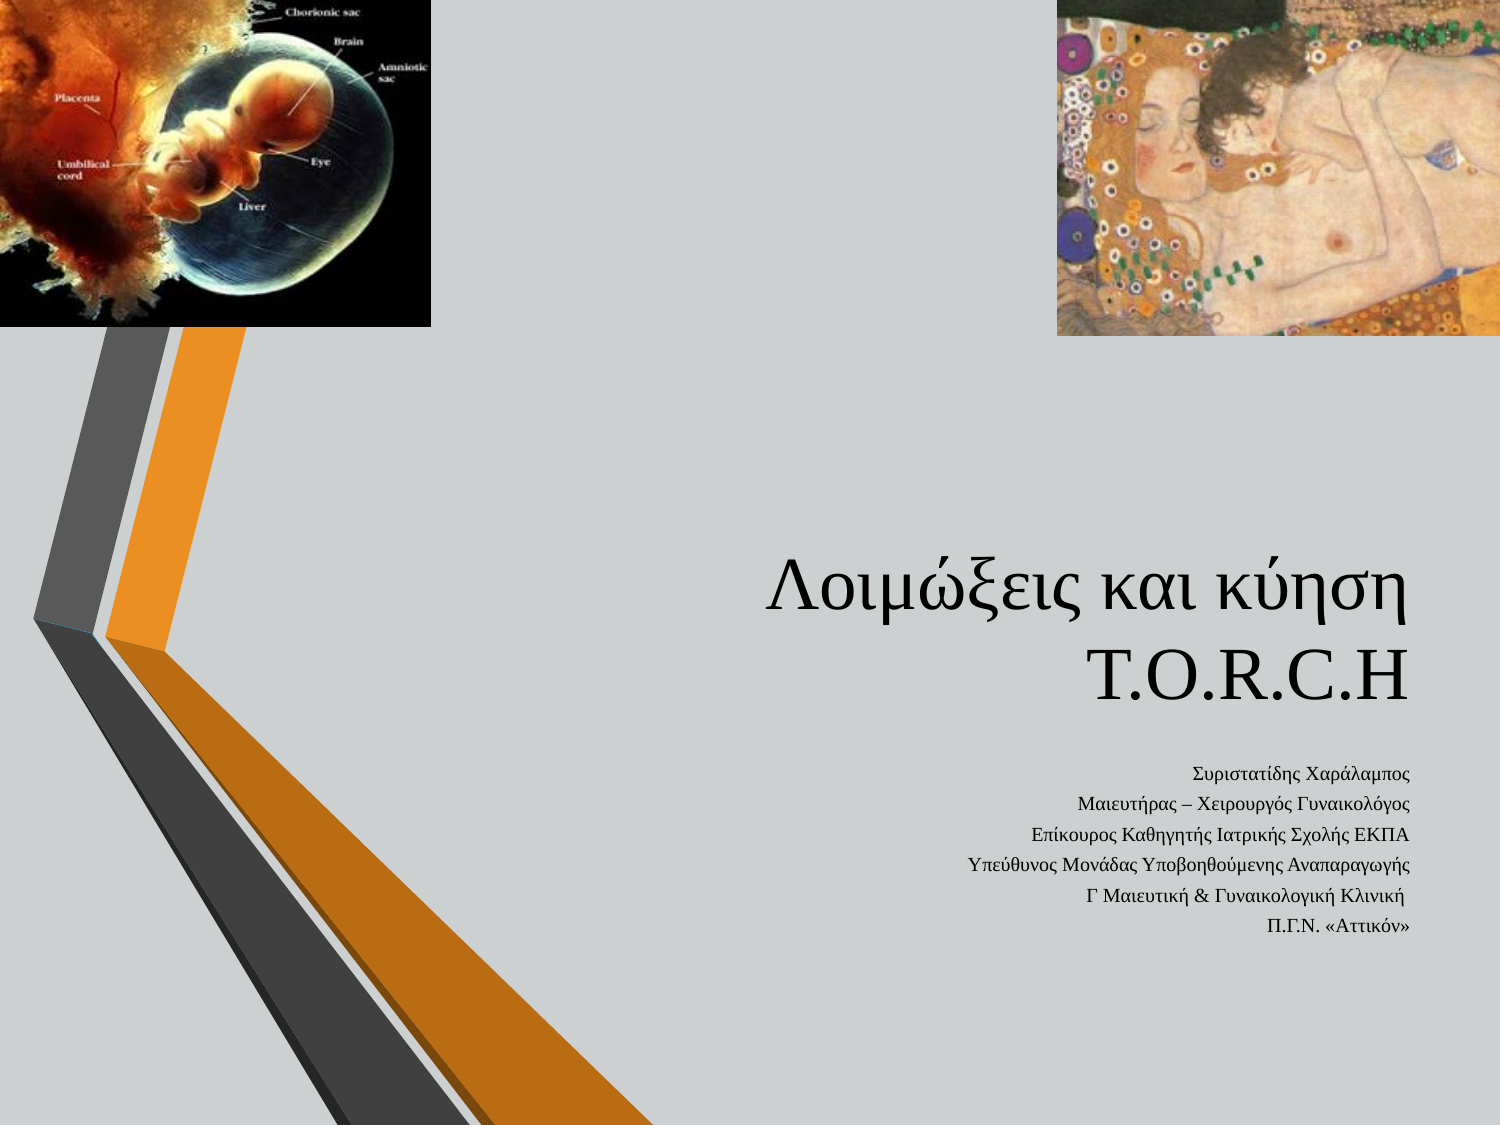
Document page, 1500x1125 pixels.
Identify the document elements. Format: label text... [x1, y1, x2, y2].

picture [0, 0, 432, 327]
subtitle Συριστατίδης Χαράλαμπος Μαιευτήρας – Χειρουργός Γυναικολόγος Επίκουρος Καθηγητής Ιατρικής Σχολής ΕΚΠΑ Υπεύθυνος Μονάδας Υποβοηθούμενης Αναπαραγωγής Γ Μαιευτική & Γυναικολογική Κλινική Π.Γ.Ν. «Αττικόν» [479, 722, 1425, 947]
picture [1056, 0, 1500, 336]
title Λοιμώξεις και κύηση T.O.R.C.H [285, 149, 1425, 723]
